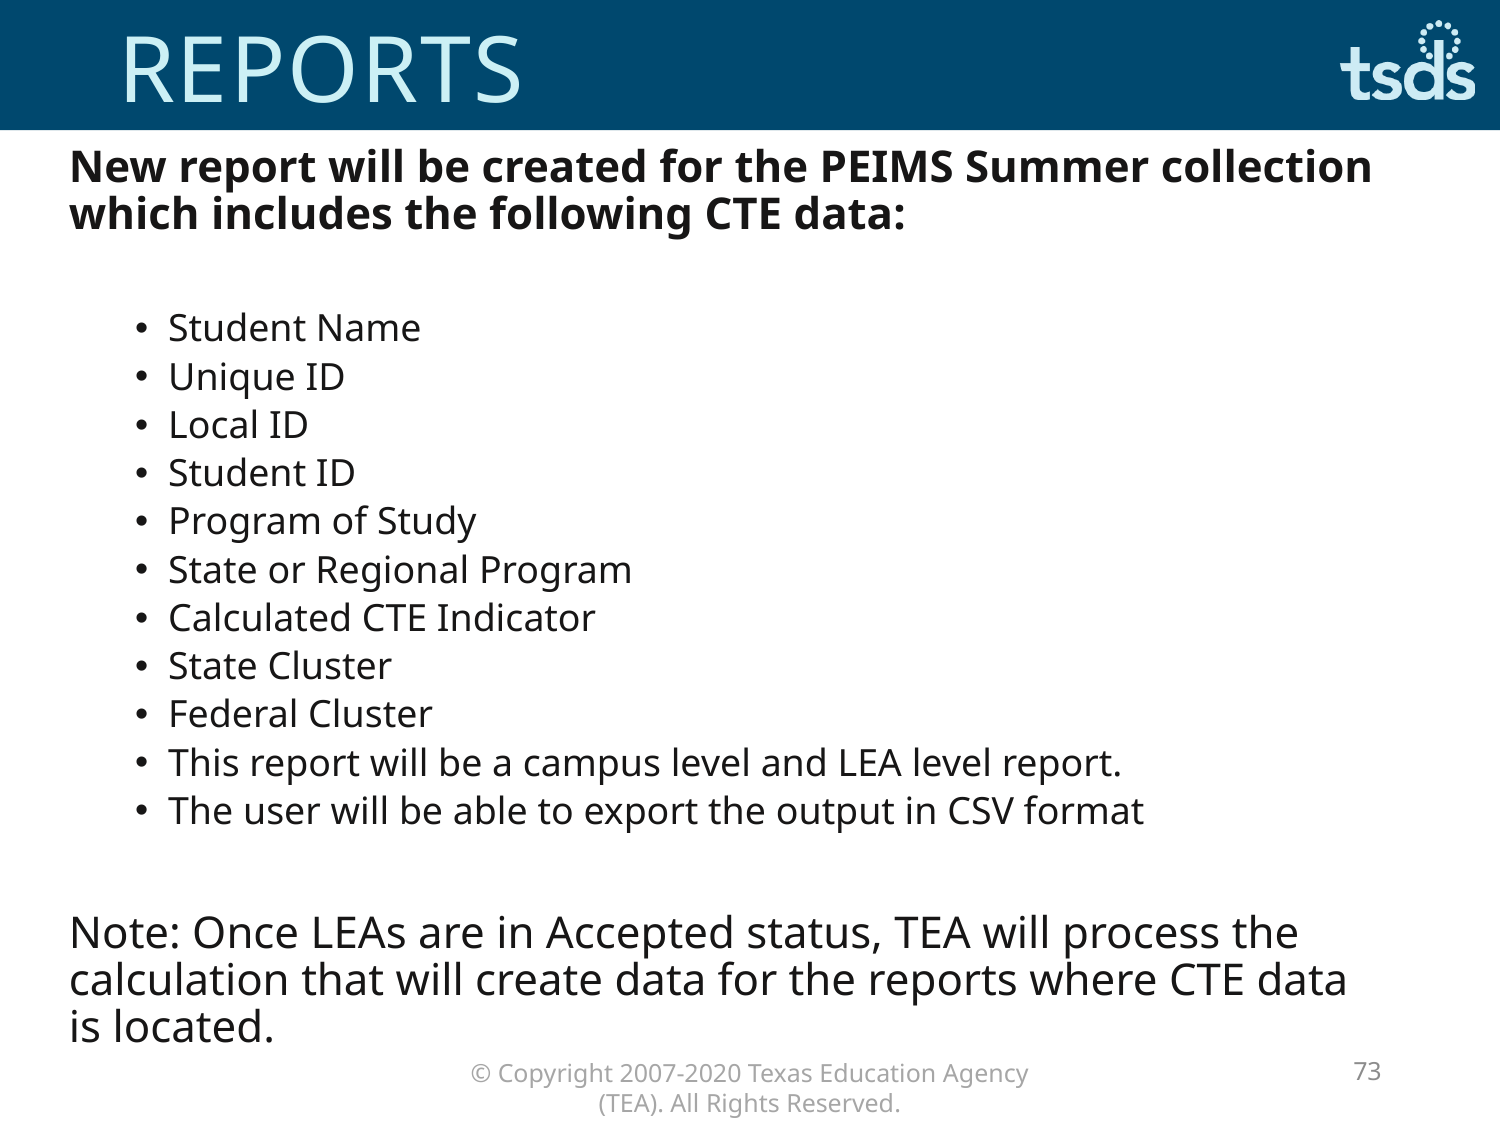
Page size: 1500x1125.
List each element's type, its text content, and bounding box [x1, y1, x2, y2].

slide_number 73 [1059, 1042, 1397, 1103]
list New report will be created for the PEIMS Summer collection which includes the following CTE data: Student Name Unique ID Local ID Student ID Program of Study State or Regional Program Calculated CTE Indicator State Cluster Federal Cluster This report will be a campus level and LEA level report. The user will be able to export the output in CSV format Note: Once LEAs are in Accepted status, TEA will process the calculation that will create data for the reports where CTE data is located. [53, 137, 1397, 1068]
picture [1405, 41, 1443, 99]
picture [1373, 62, 1401, 99]
picture [1447, 63, 1474, 99]
picture [1341, 48, 1369, 99]
title reports [103, 7, 1304, 137]
